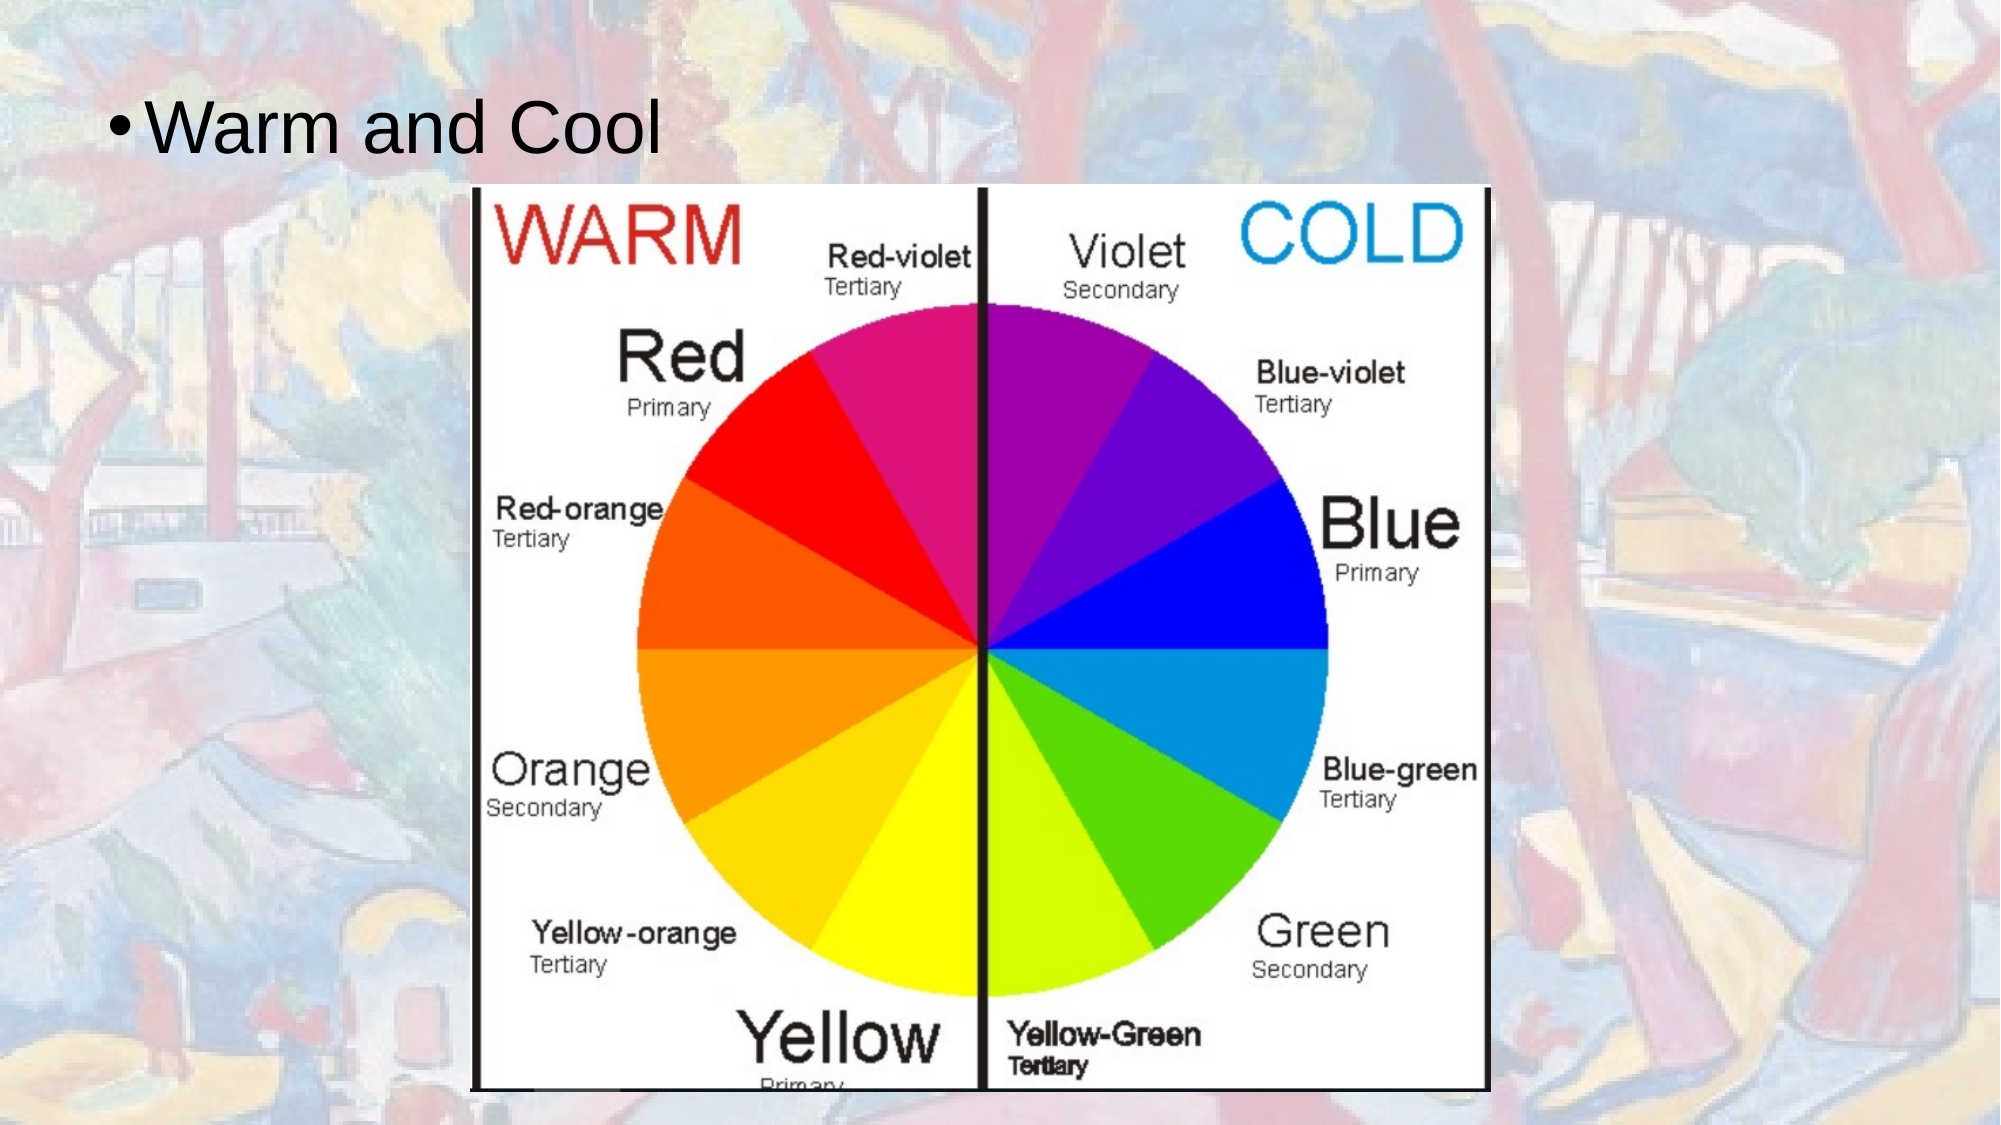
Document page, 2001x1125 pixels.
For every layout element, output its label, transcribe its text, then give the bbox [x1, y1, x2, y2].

list Warm and Cool [92, 81, 1818, 215]
picture [470, 184, 1491, 1092]
